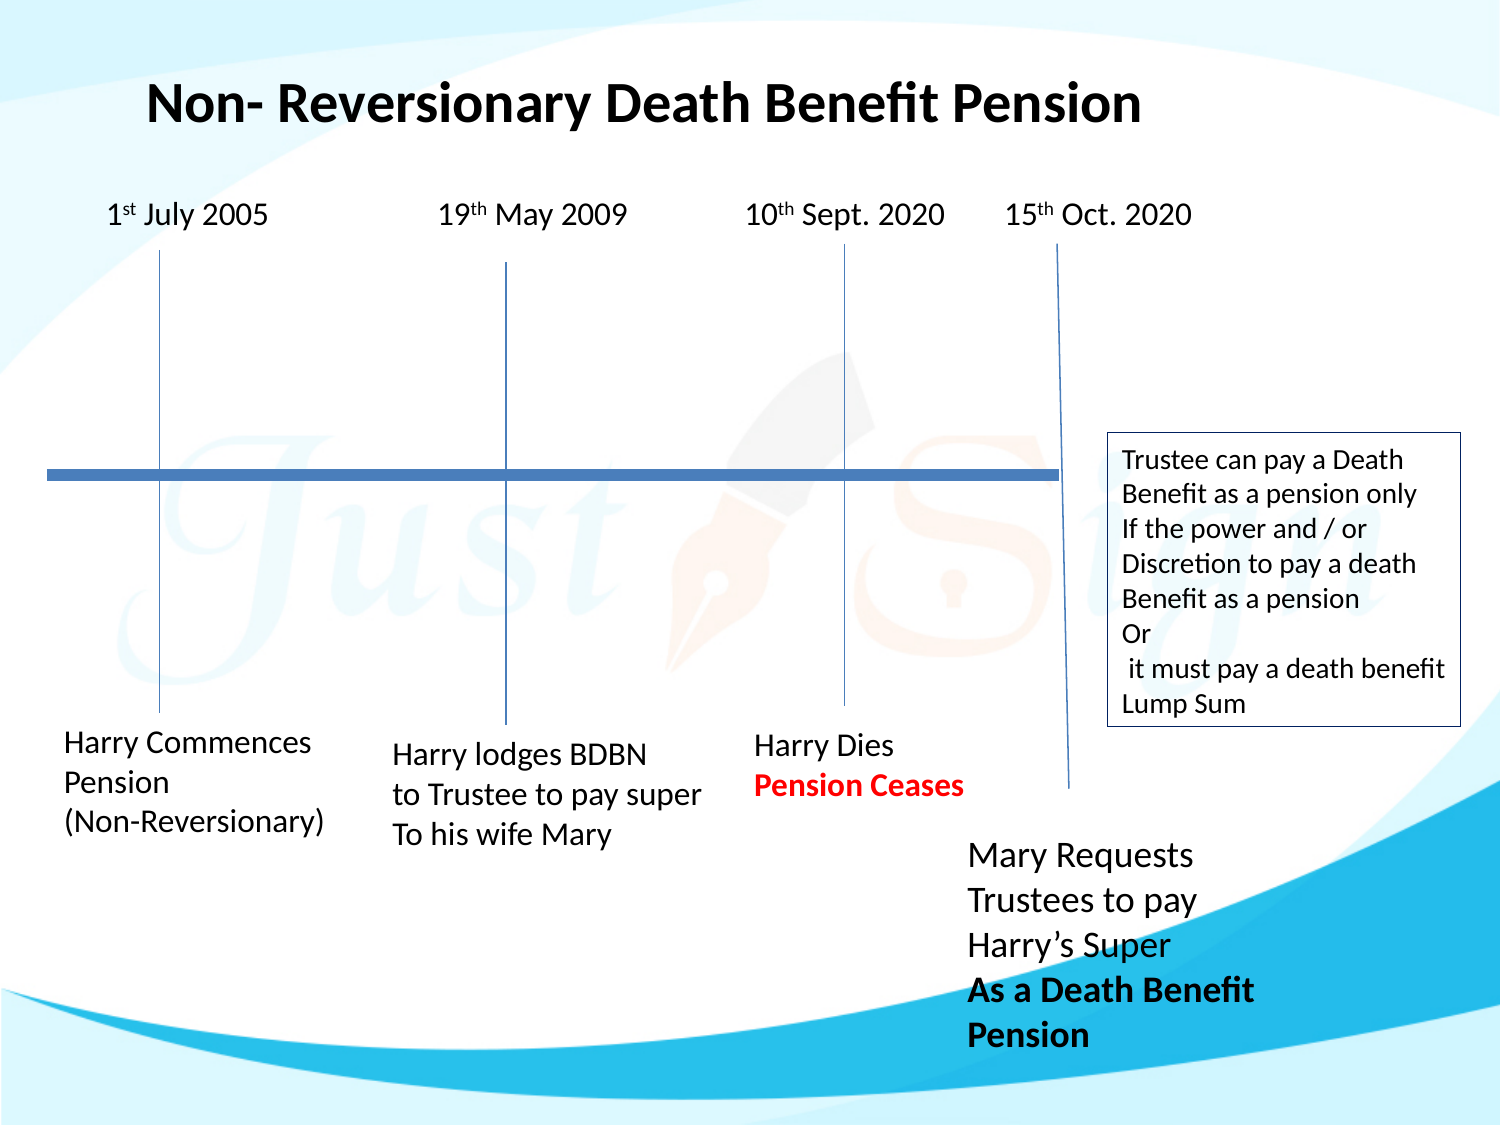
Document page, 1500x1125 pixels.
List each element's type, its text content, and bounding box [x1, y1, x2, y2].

title Non- Reversionary Death Benefit Pension [131, 50, 1302, 149]
text_box Mary Requests Trustees to pay Harry’s Super As a Death Benefit Pension [952, 822, 1279, 1062]
text_box 10th Sept. 2020 [729, 184, 961, 240]
text_box Trustee can pay a Death Benefit as a pension only If the power and / or Discretion to pay a death Benefit as a pension Or it must pay a death benefit Lump Sum [1107, 432, 1461, 727]
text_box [1056, 243, 1070, 789]
text_box Harry lodges BDBN to Trustee to pay super To his wife Mary [377, 724, 718, 860]
text_box 19th May 2009 [422, 184, 643, 240]
text_box 15th Oct. 2020 [989, 184, 1207, 240]
text_box Harry Commences Pension (Non-Reversionary) [48, 712, 341, 847]
text_box Harry Dies Pension Ceases [739, 715, 980, 811]
picture [0, 0, 1500, 1125]
text_box 1st July 2005 [91, 184, 285, 240]
